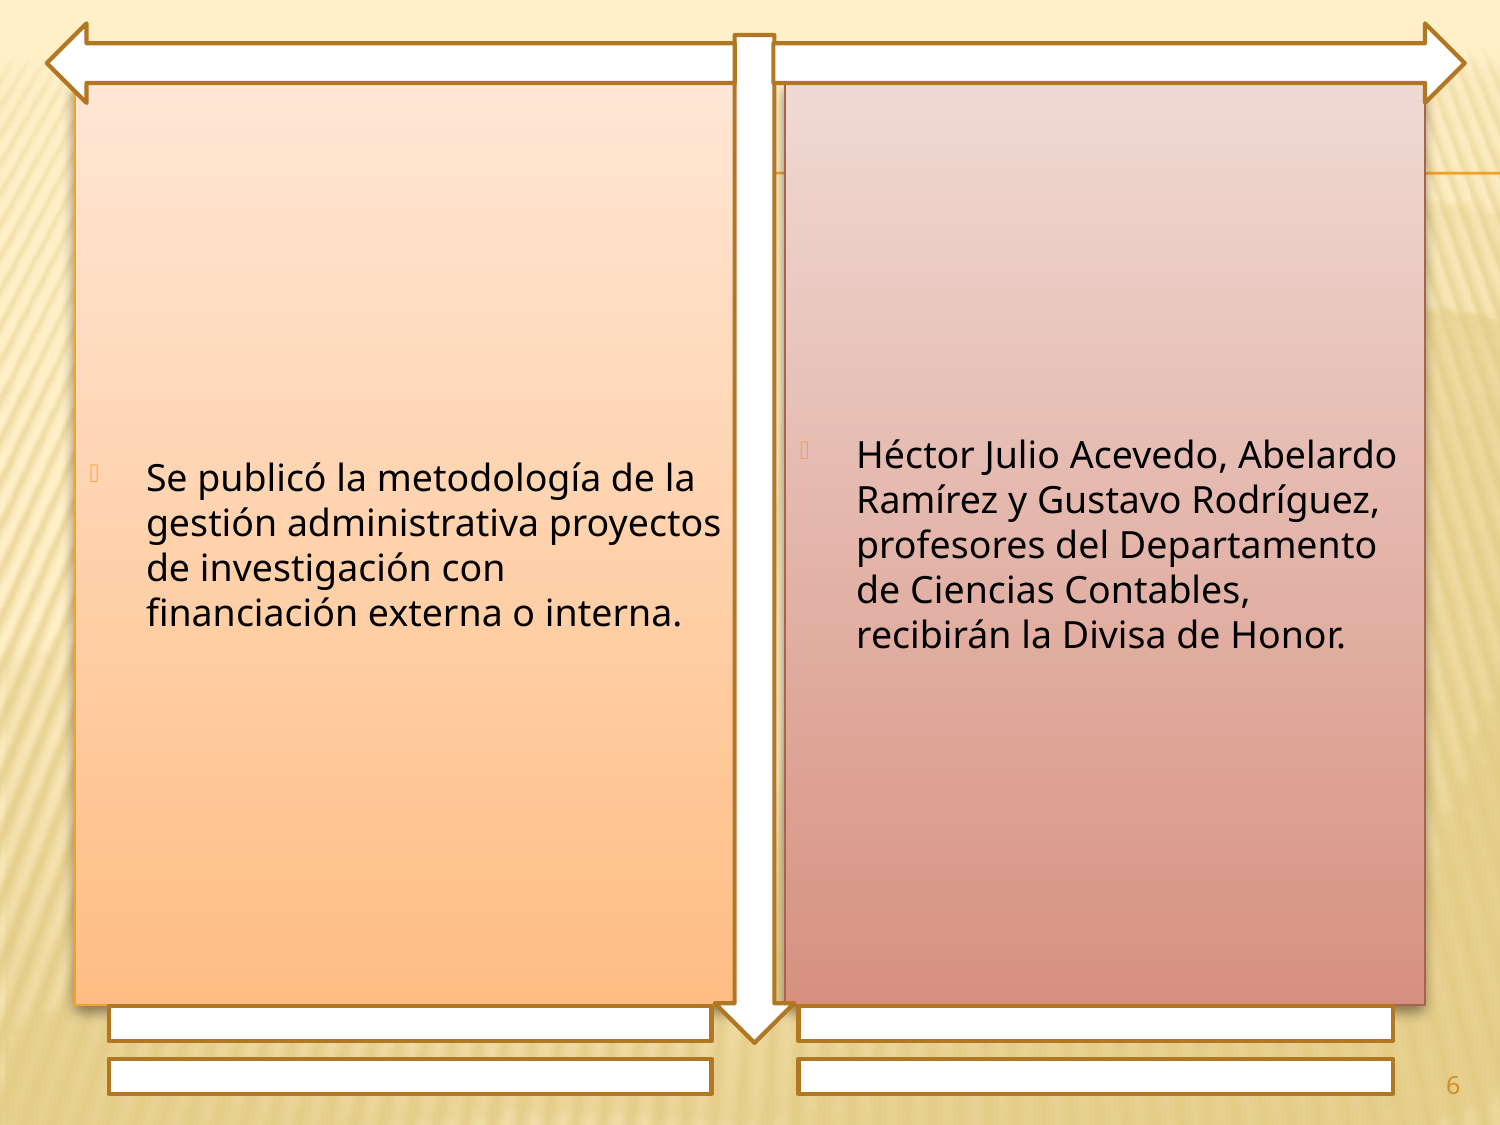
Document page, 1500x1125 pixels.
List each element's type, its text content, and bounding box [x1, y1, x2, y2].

text_box [771, 21, 1467, 105]
text_box [796, 1057, 1395, 1096]
text_box [796, 1004, 1395, 1043]
text_box [44, 21, 737, 105]
slide_number 6 [1350, 1062, 1475, 1103]
list Héctor Julio Acevedo, Abelardo Ramírez y Gustavo Rodríguez, profesores del Departamento de Ciencias Contables, recibirán la Divisa de Honor. [784, 86, 1426, 1006]
list Se publicó la metodología de la gestión administrativa proyectos de investigación con financiación externa o interna. [74, 86, 732, 1006]
text_box [712, 32, 797, 1046]
text_box [107, 1057, 714, 1096]
text_box [107, 1004, 714, 1043]
